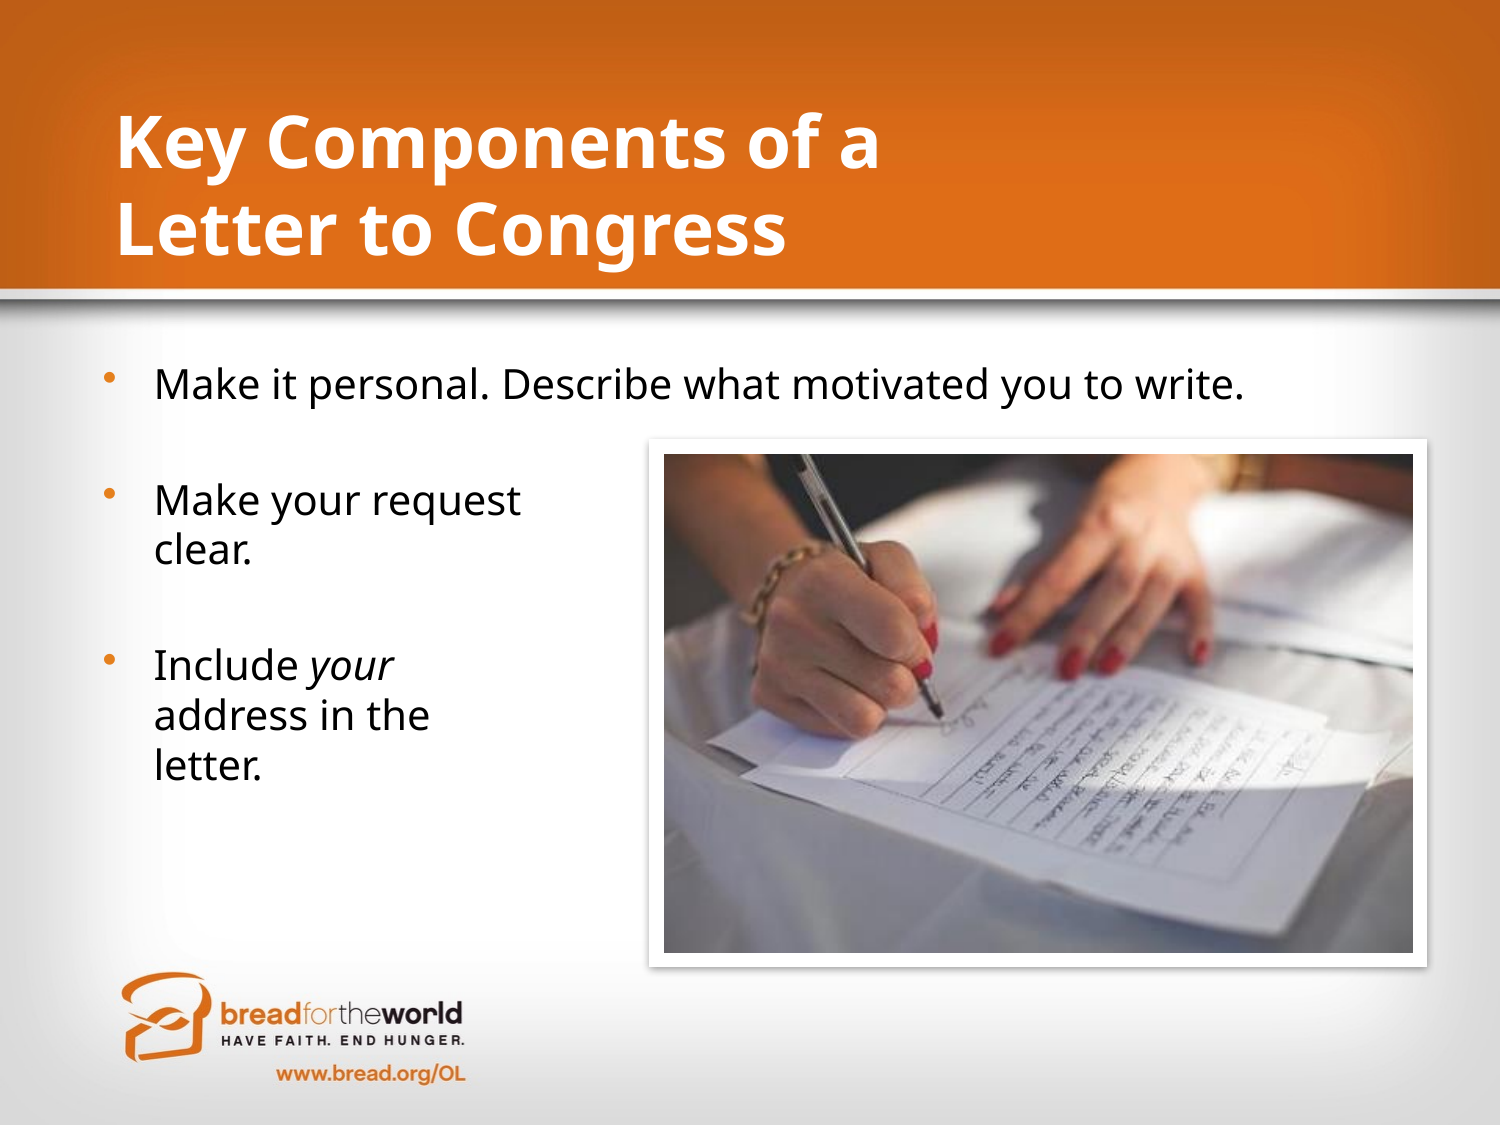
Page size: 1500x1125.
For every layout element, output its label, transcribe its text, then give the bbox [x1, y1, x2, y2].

list Make it personal. Describe what motivated you to write. Make your request clear. Include your address in the letter. [87, 350, 1413, 1000]
text_box Key Components of a Letter to Congress [99, 87, 1488, 412]
picture [0, 0, 1500, 1125]
